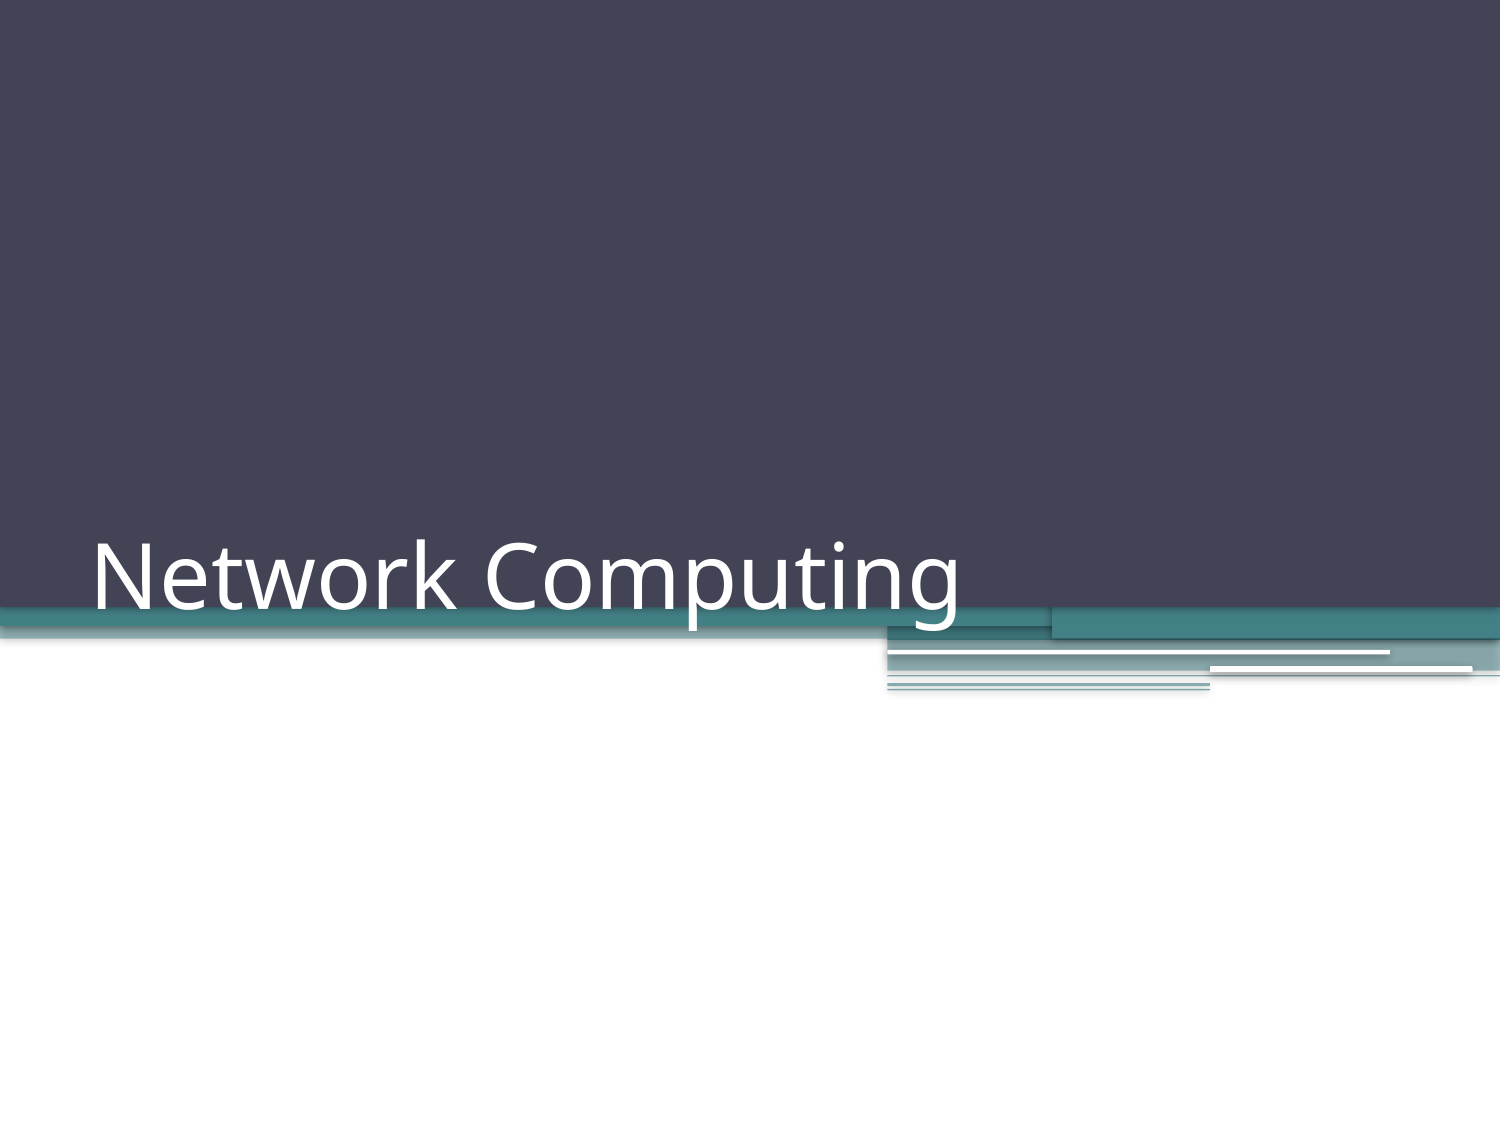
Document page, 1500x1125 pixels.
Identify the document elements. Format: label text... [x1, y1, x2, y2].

title Network Computing [75, 394, 1463, 636]
